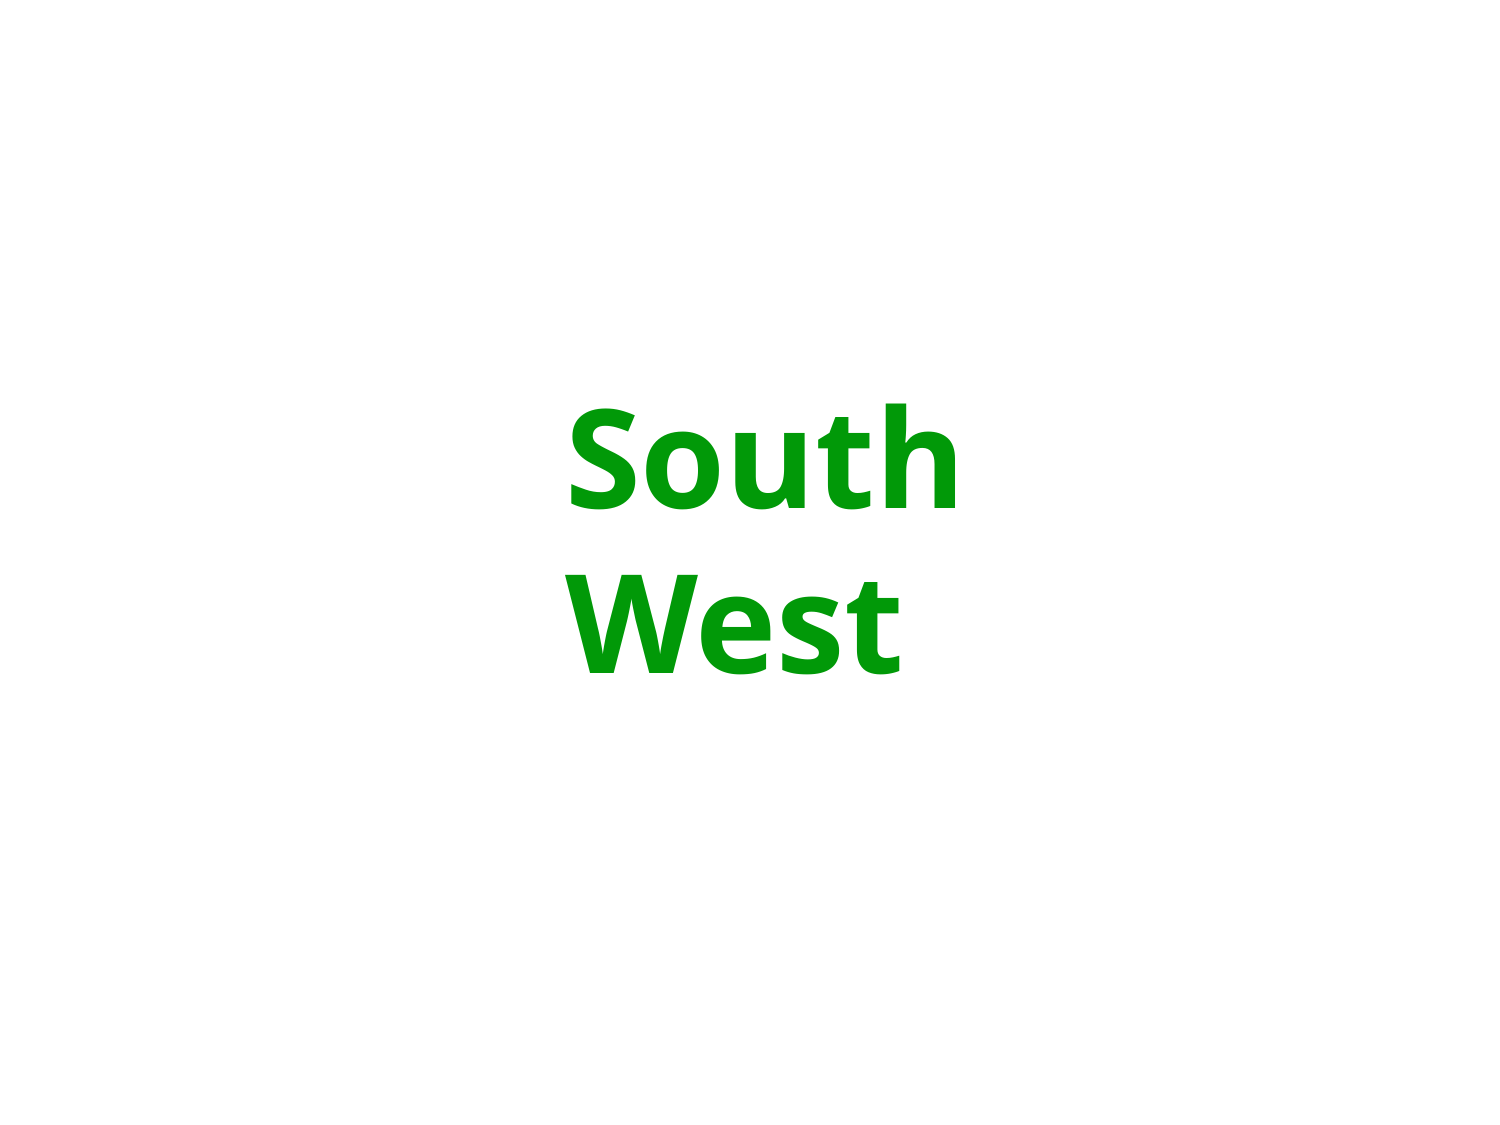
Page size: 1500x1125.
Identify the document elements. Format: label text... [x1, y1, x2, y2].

text_box South West [557, 363, 1017, 709]
